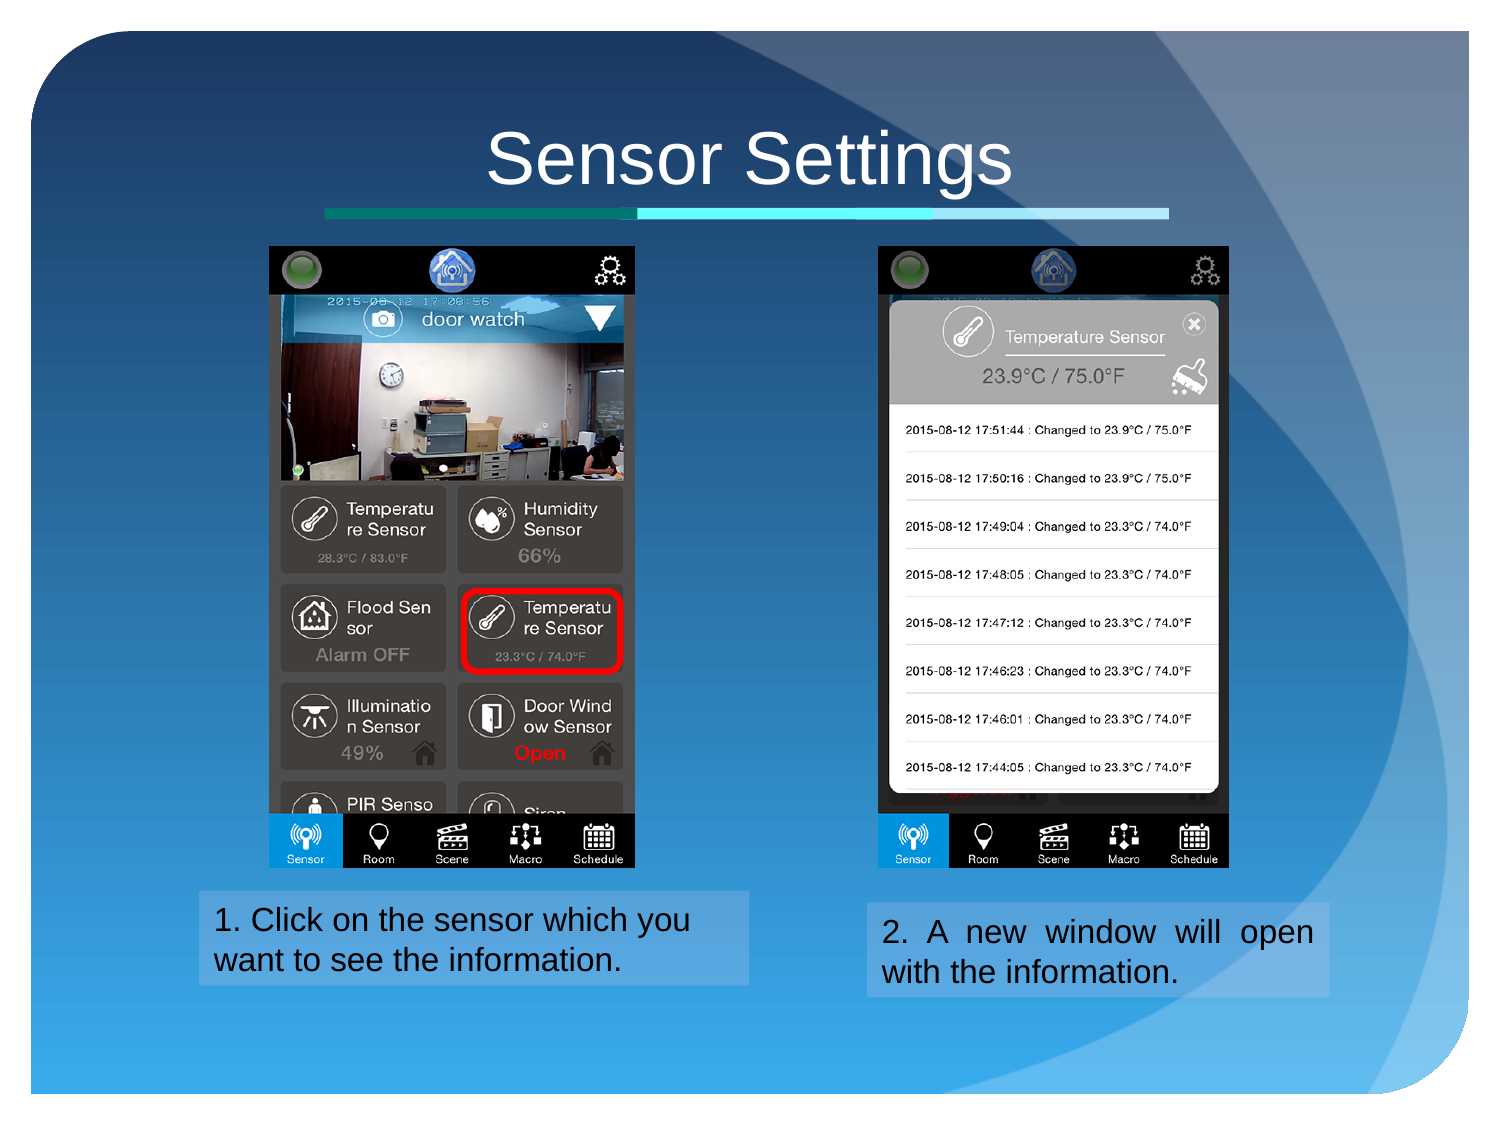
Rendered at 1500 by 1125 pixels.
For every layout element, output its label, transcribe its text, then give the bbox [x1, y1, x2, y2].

text_box 2. A new window will open with the information. [867, 902, 1330, 998]
picture [24, 30, 1473, 1094]
text_box Sensor Settings [324, 101, 1175, 208]
text_box 1. Click on the sensor which you want to see the information. [199, 890, 750, 986]
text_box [269, 245, 635, 868]
